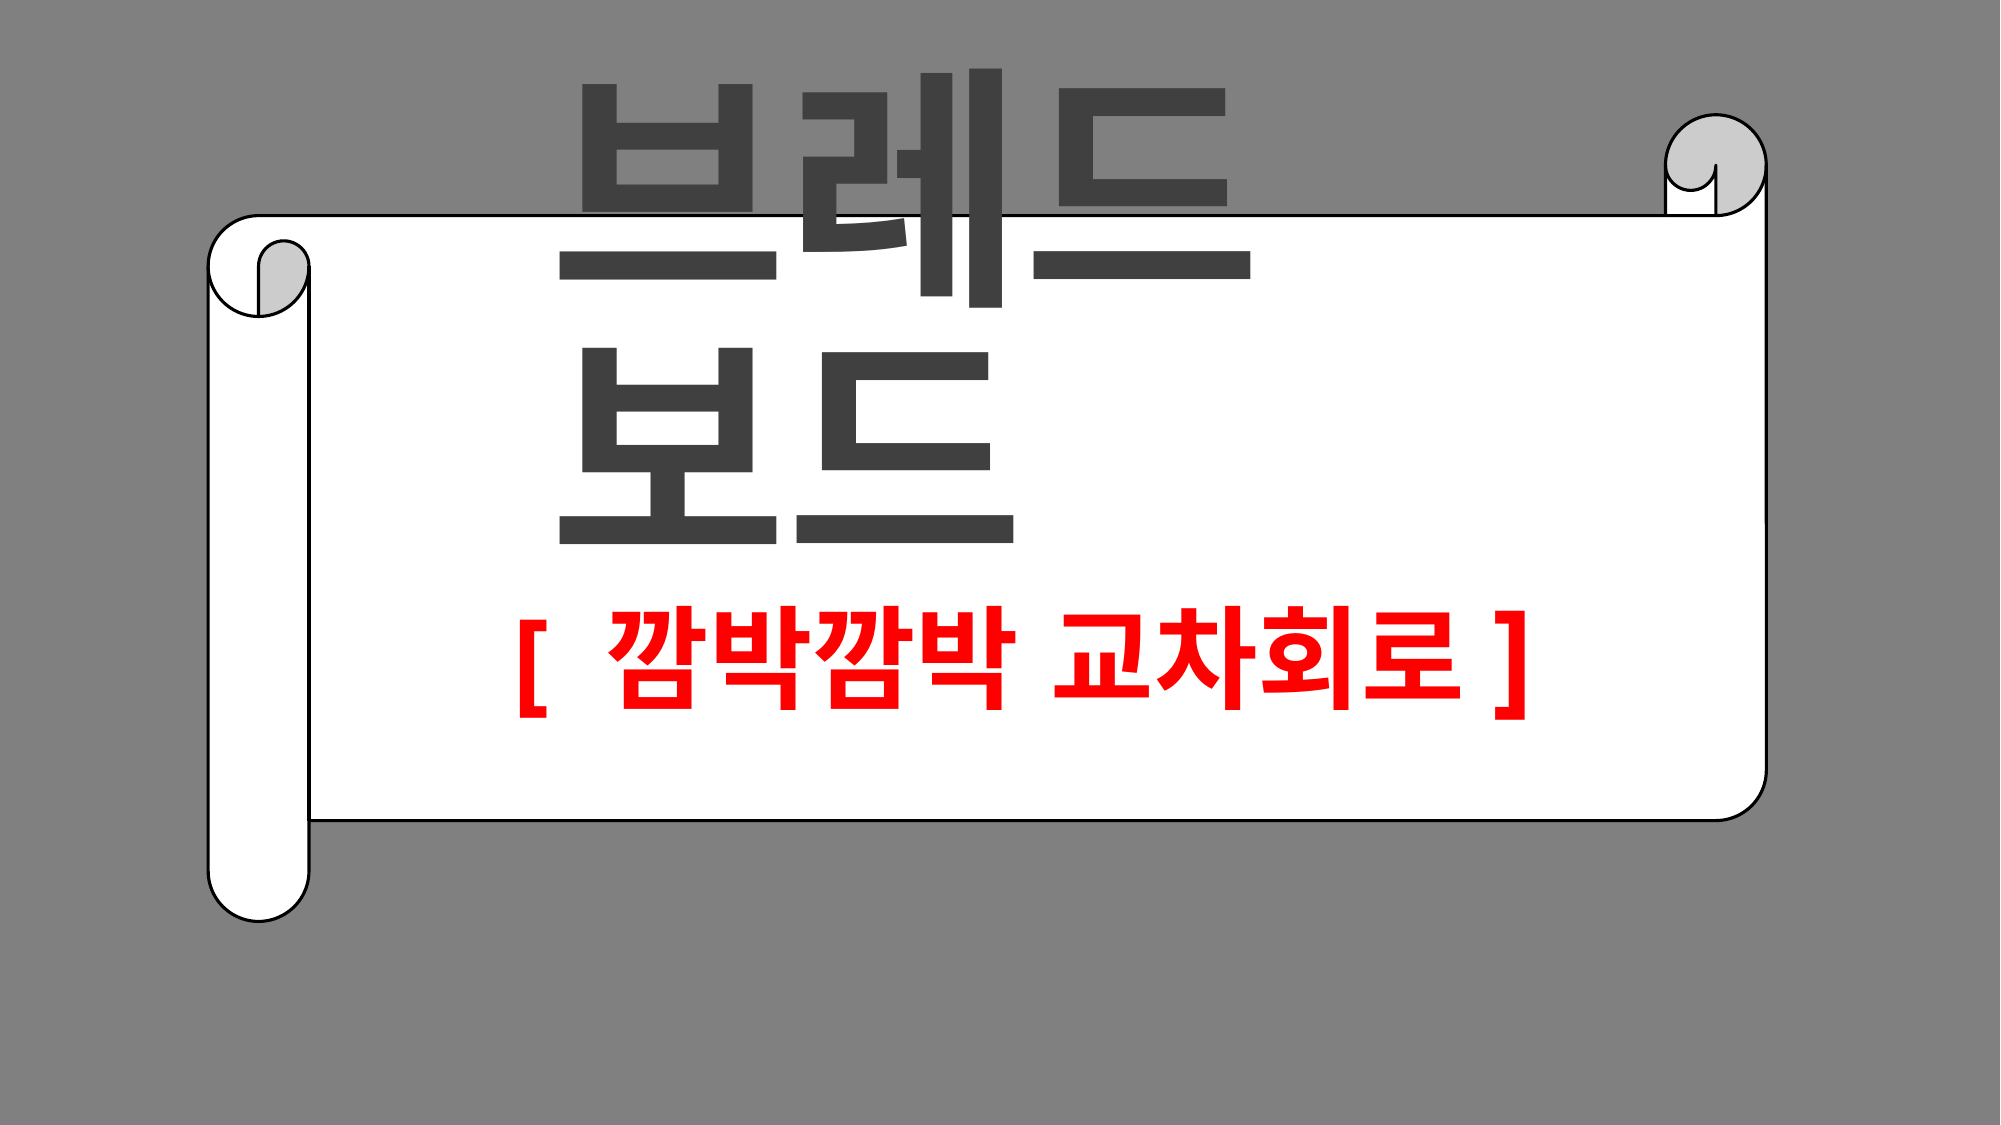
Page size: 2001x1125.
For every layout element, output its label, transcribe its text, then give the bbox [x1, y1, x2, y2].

text_box [ 깜박깜박 교차회로] [497, 567, 1881, 733]
title 브레드보드 [534, 347, 1507, 567]
text_box [206, 113, 1768, 924]
